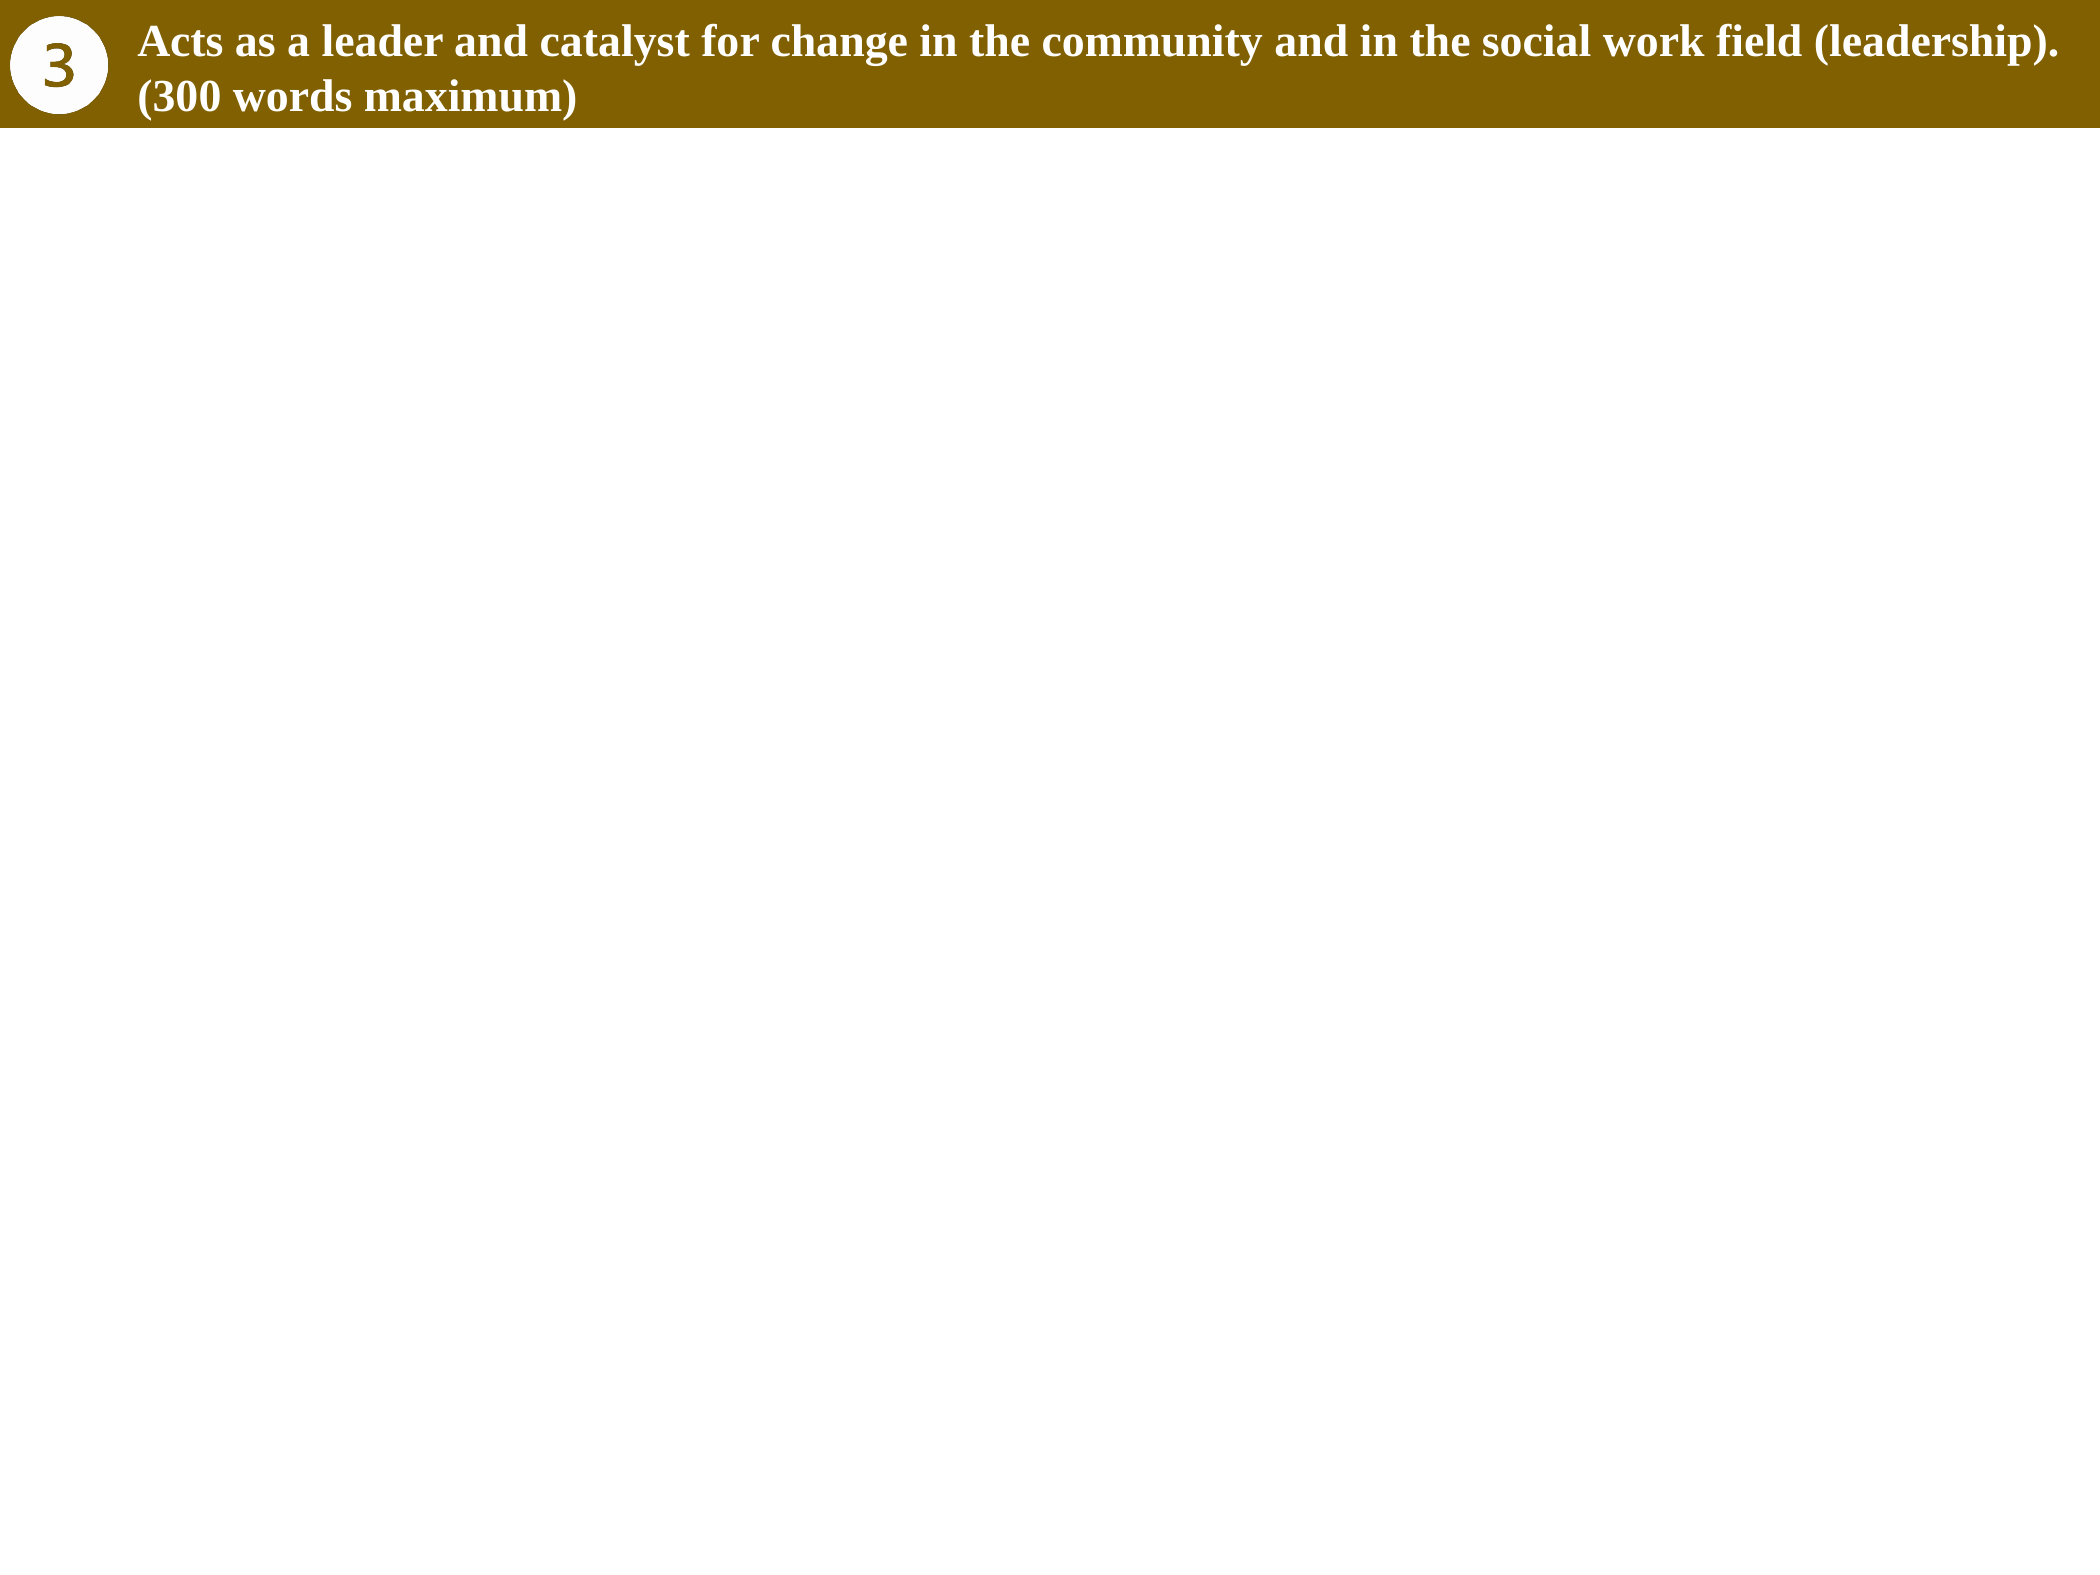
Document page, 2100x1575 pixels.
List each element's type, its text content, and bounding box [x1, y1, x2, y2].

text_box [0, 0, 2100, 129]
text_box Acts as a leader and catalyst for change in the community and in the social work field (leadership). (300 words maximum) [122, 3, 2100, 129]
picture [0, 3, 121, 127]
